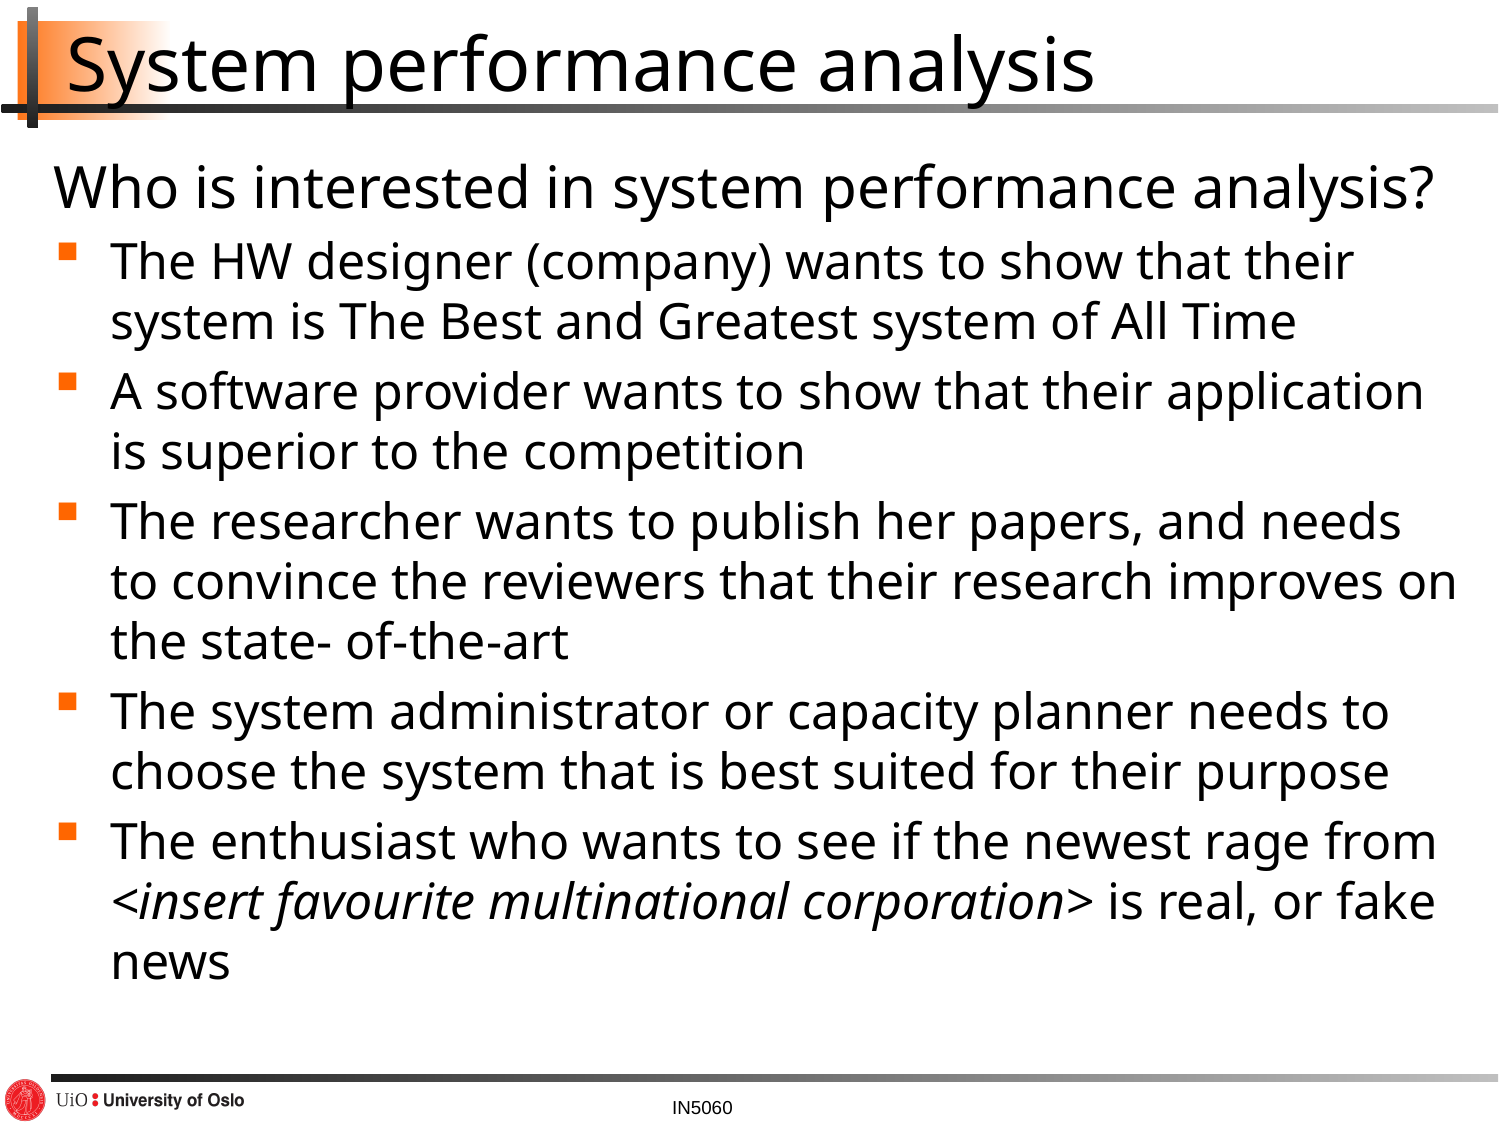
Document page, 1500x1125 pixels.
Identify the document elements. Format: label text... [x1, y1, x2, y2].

title System performance analysis [51, 20, 1495, 113]
list Who is interested in system performance analysis? The HW designer (company) wants to show that their system is The Best and Greatest system of All Time A software provider wants to show that their application is superior to the competition The researcher wants to publish her papers, and needs to convince the reviewers that their research improves on the state- of-the-art The system administrator or capacity planner needs to choose the system that is best suited for their purpose The enthusiast who wants to see if the newest rage from <insert favourite multinational corporation> is real, or fake news [38, 142, 1471, 1069]
